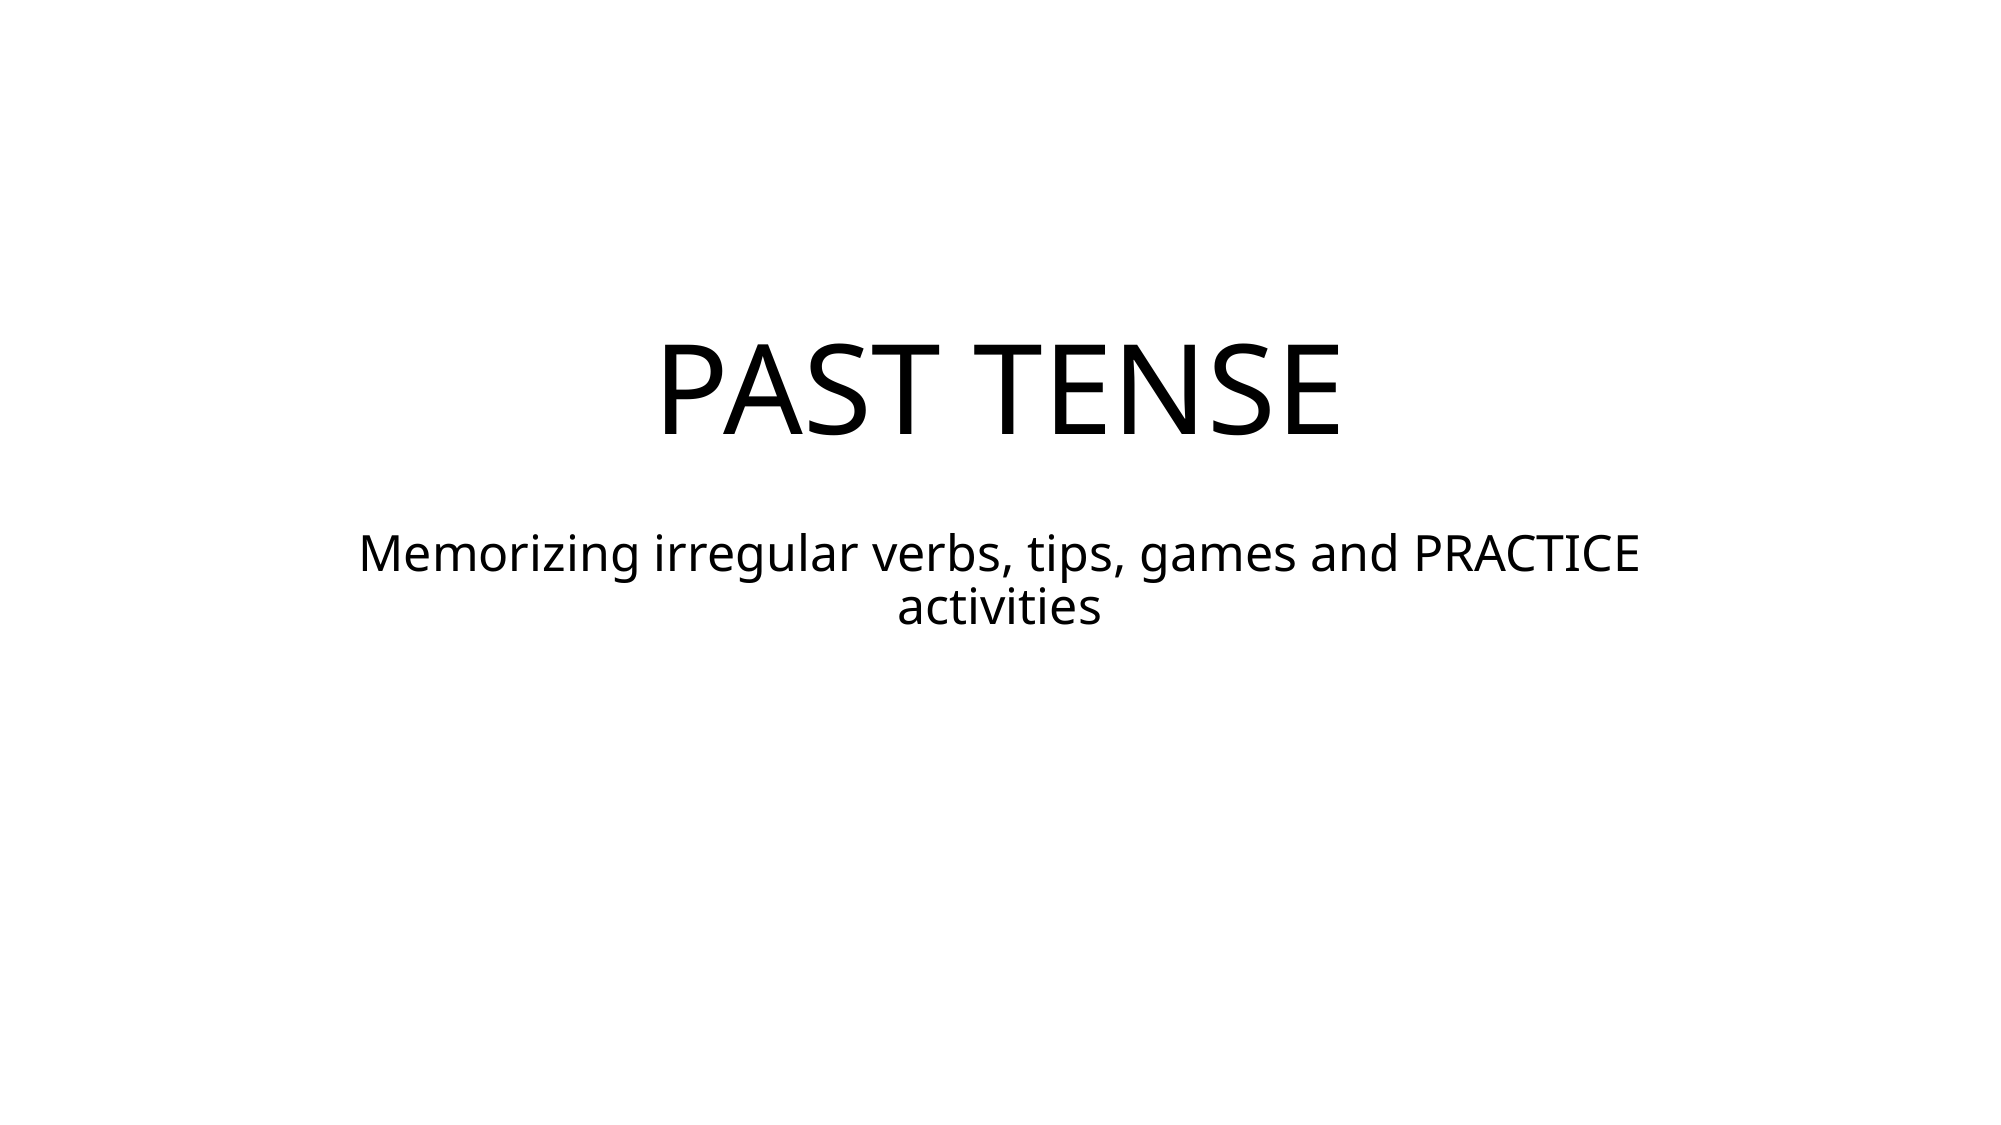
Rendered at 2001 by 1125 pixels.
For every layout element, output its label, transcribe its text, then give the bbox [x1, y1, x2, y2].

subtitle Memorizing irregular verbs, tips, games and PRACTICE activities [249, 520, 1750, 792]
title PAST TENSE [249, 77, 1750, 469]
